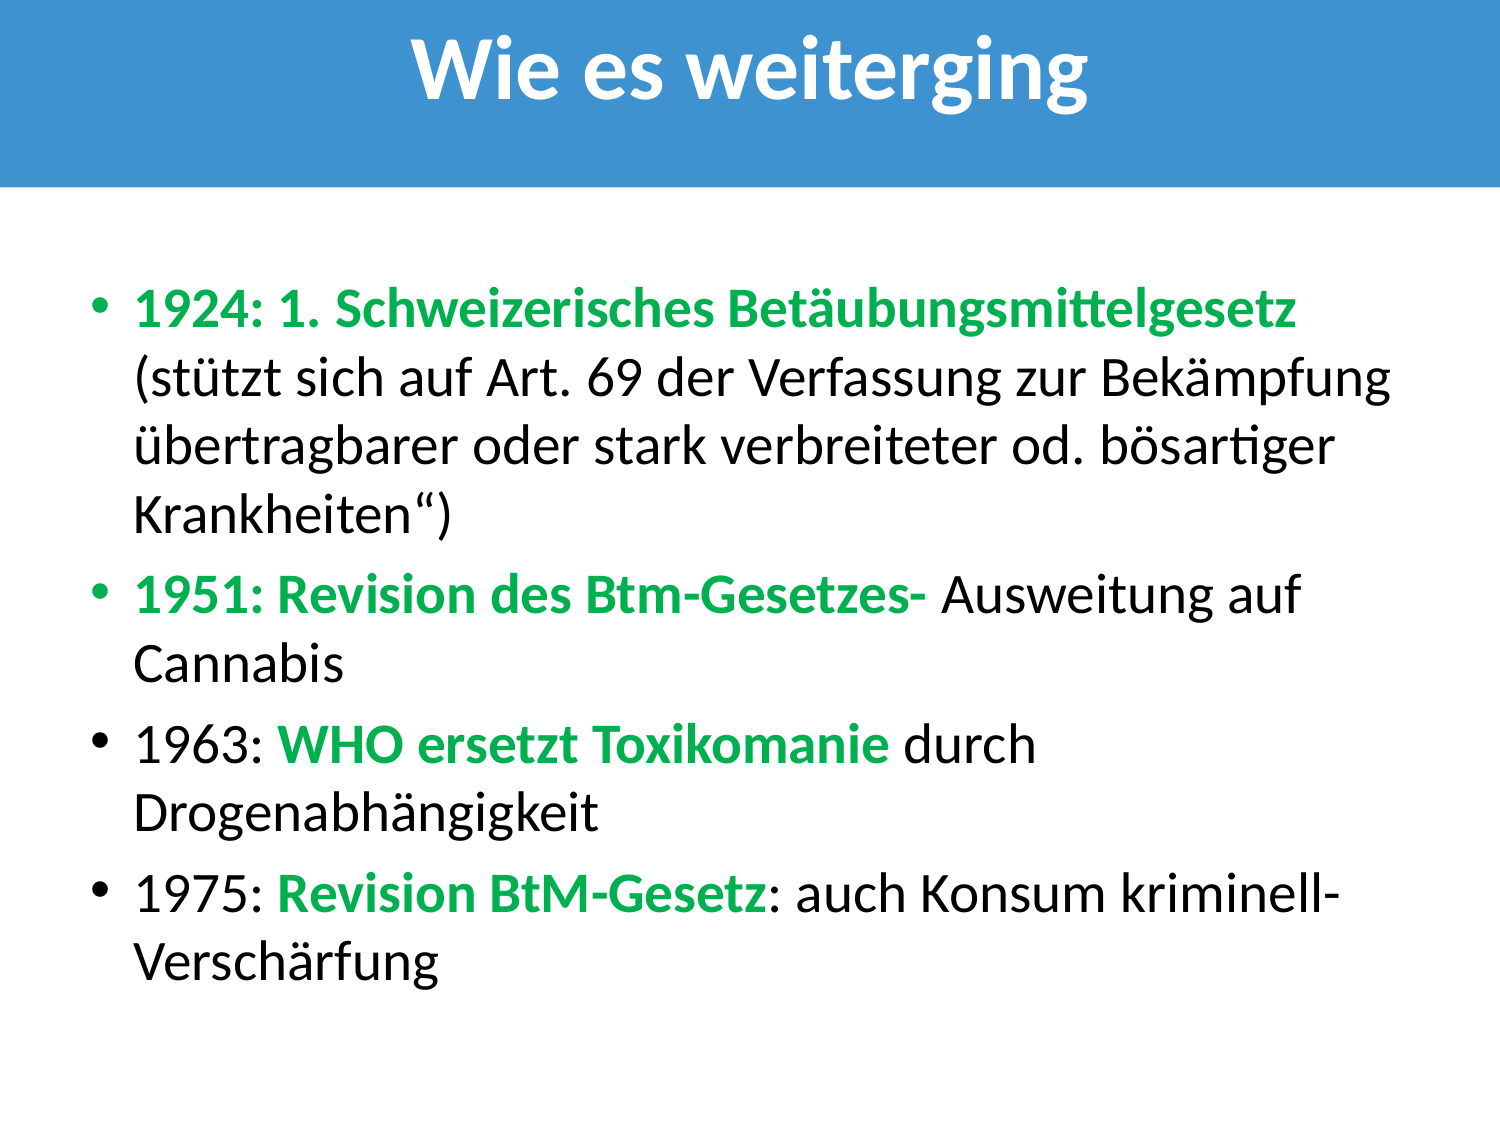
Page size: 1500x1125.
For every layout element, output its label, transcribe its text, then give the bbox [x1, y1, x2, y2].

text_box Wie es weiterging [0, 0, 1500, 188]
list 1924: 1. Schweizerisches Betäubungsmittelgesetz (stützt sich auf Art. 69 der Verfassung zur Bekämpfung übertragbarer oder stark verbreiteter od. bösartiger Krankheiten“) 1951: Revision des Btm-Gesetzes- Ausweitung auf Cannabis 1963: WHO ersetzt Toxikomanie durch Drogenabhängigkeit 1975: Revision BtM-Gesetz: auch Konsum kriminell- Verschärfung [75, 262, 1425, 1005]
